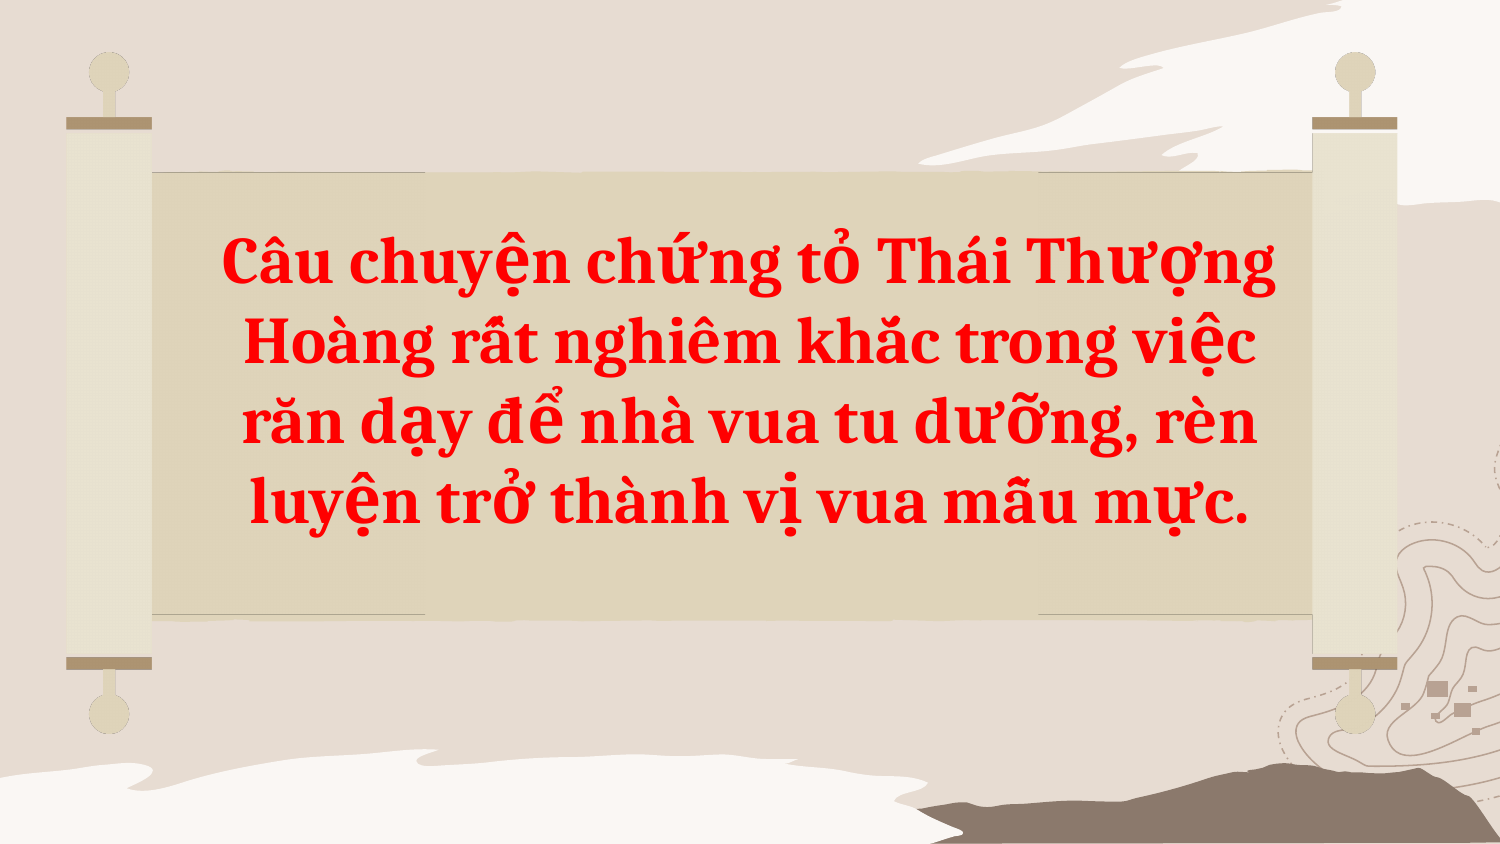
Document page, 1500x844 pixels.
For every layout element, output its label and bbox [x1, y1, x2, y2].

text_box [65, 52, 1398, 734]
